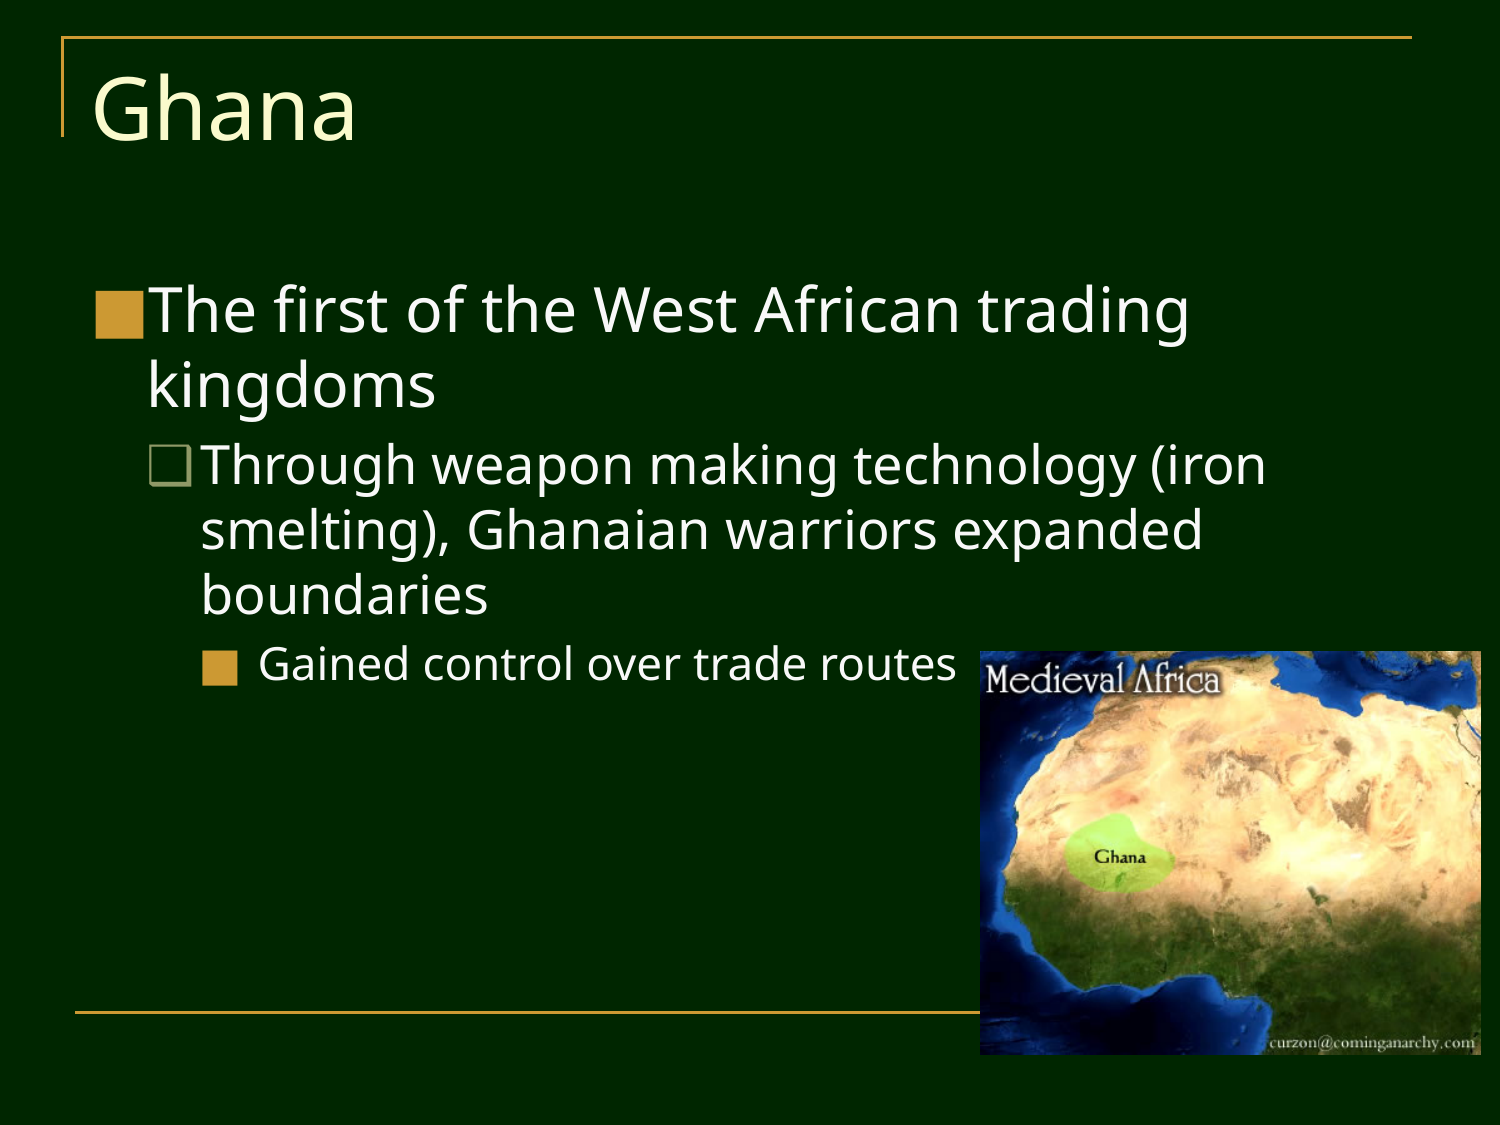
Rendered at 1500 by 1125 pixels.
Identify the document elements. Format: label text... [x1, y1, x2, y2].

picture [980, 651, 1481, 1055]
list The first of the West African trading kingdoms Through weapon making technology (iron smelting), Ghanaian warriors expanded boundaries Gained control over trade routes [75, 262, 1425, 1006]
title Ghana [75, 45, 1425, 233]
